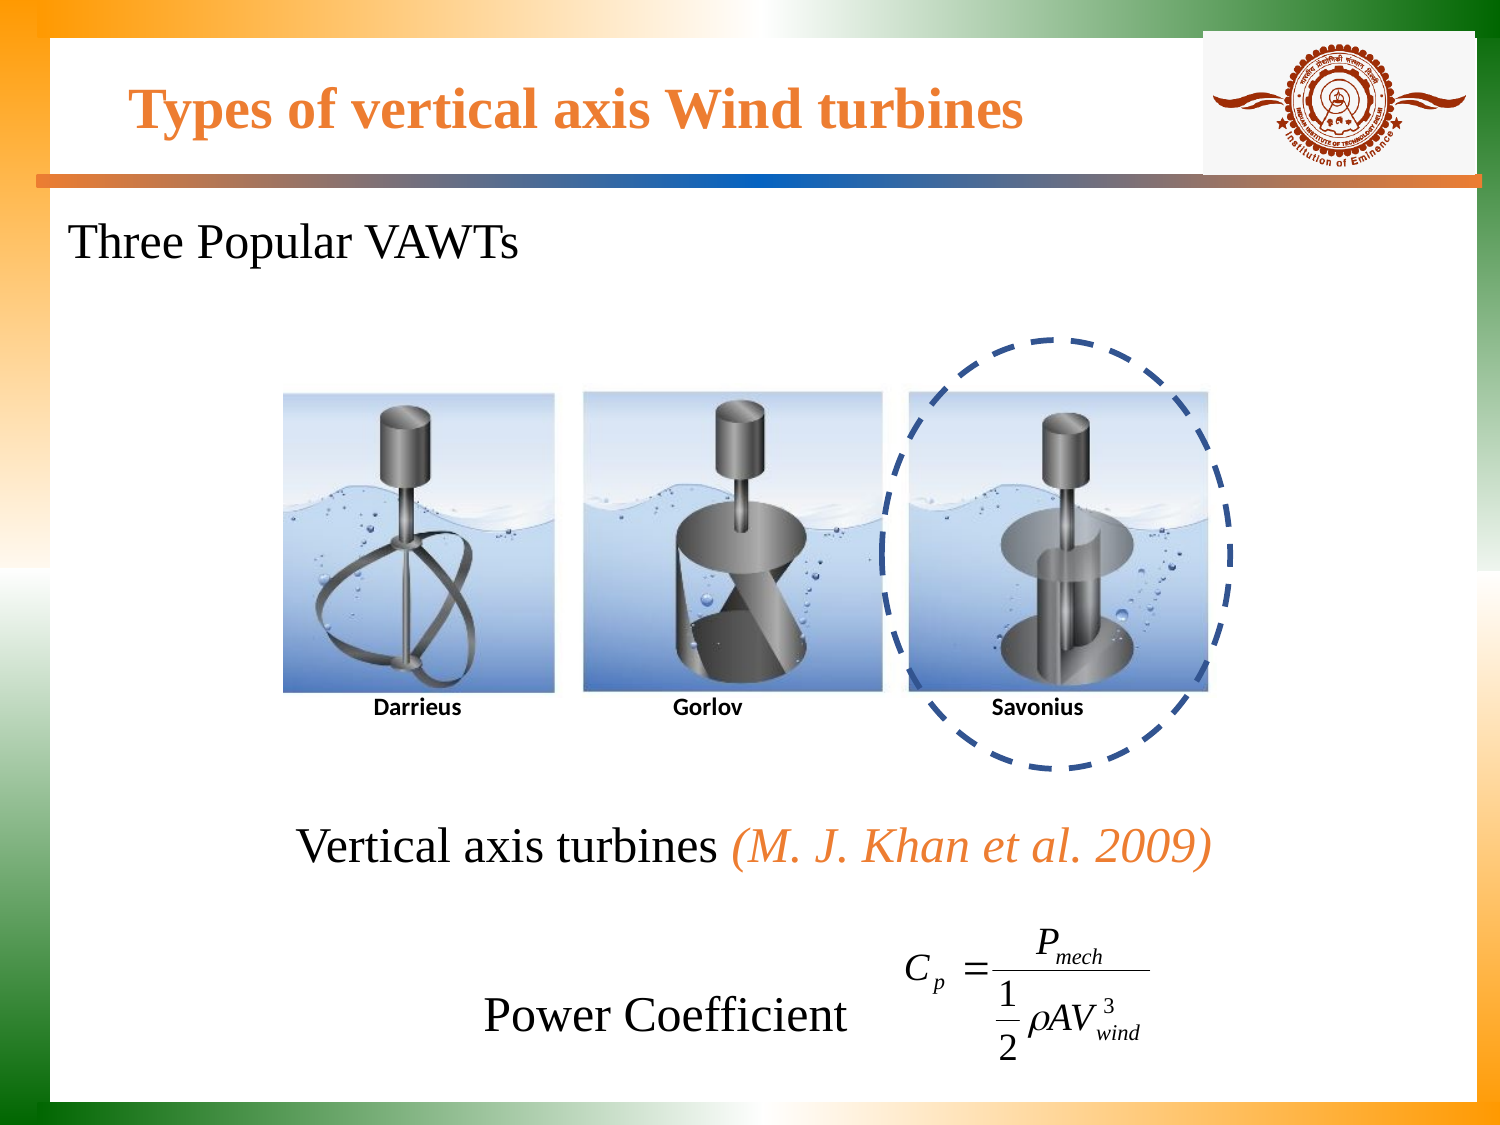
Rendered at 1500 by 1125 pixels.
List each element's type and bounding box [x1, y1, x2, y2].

text_box [899, 916, 1159, 1067]
text_box [0, 0, 1500, 1125]
